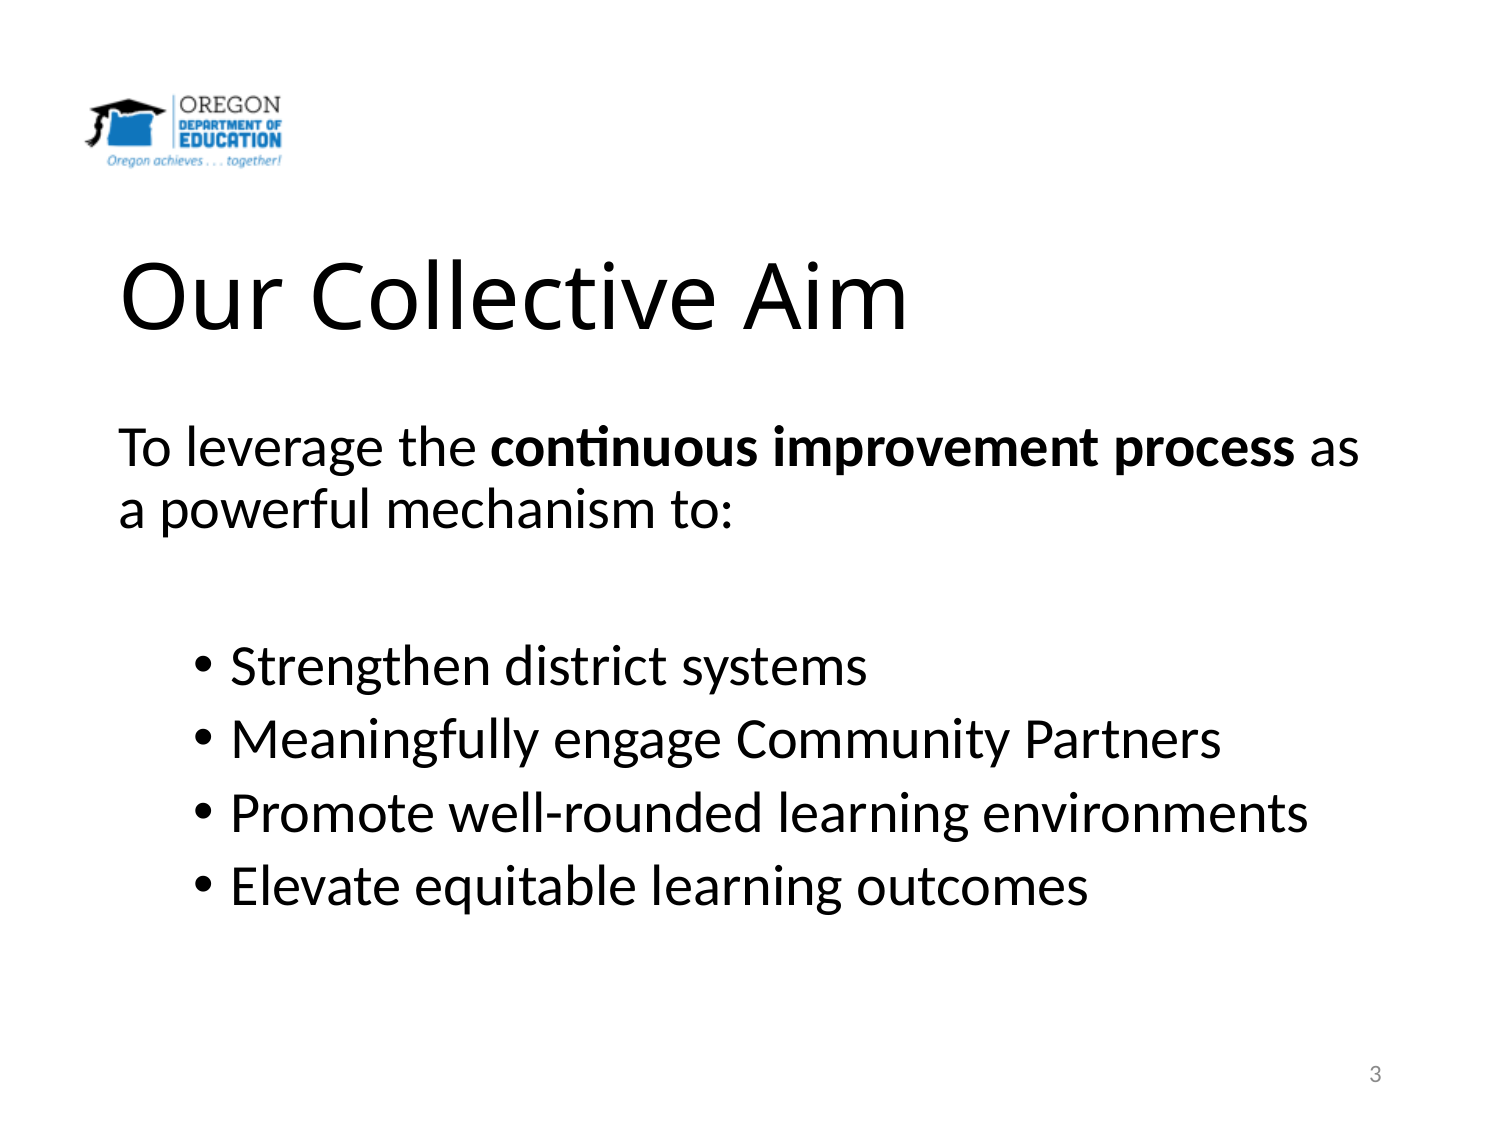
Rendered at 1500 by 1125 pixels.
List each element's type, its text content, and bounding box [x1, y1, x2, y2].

title Our Collective Aim [103, 190, 1397, 408]
list To leverage the continuous improvement process as a powerful mechanism to: Strengthen district systems Meaningfully engage Community Partners Promote well-rounded learning environments Elevate equitable learning outcomes [103, 408, 1397, 1014]
slide_number 3 [1059, 1042, 1397, 1103]
picture [78, 72, 315, 178]
